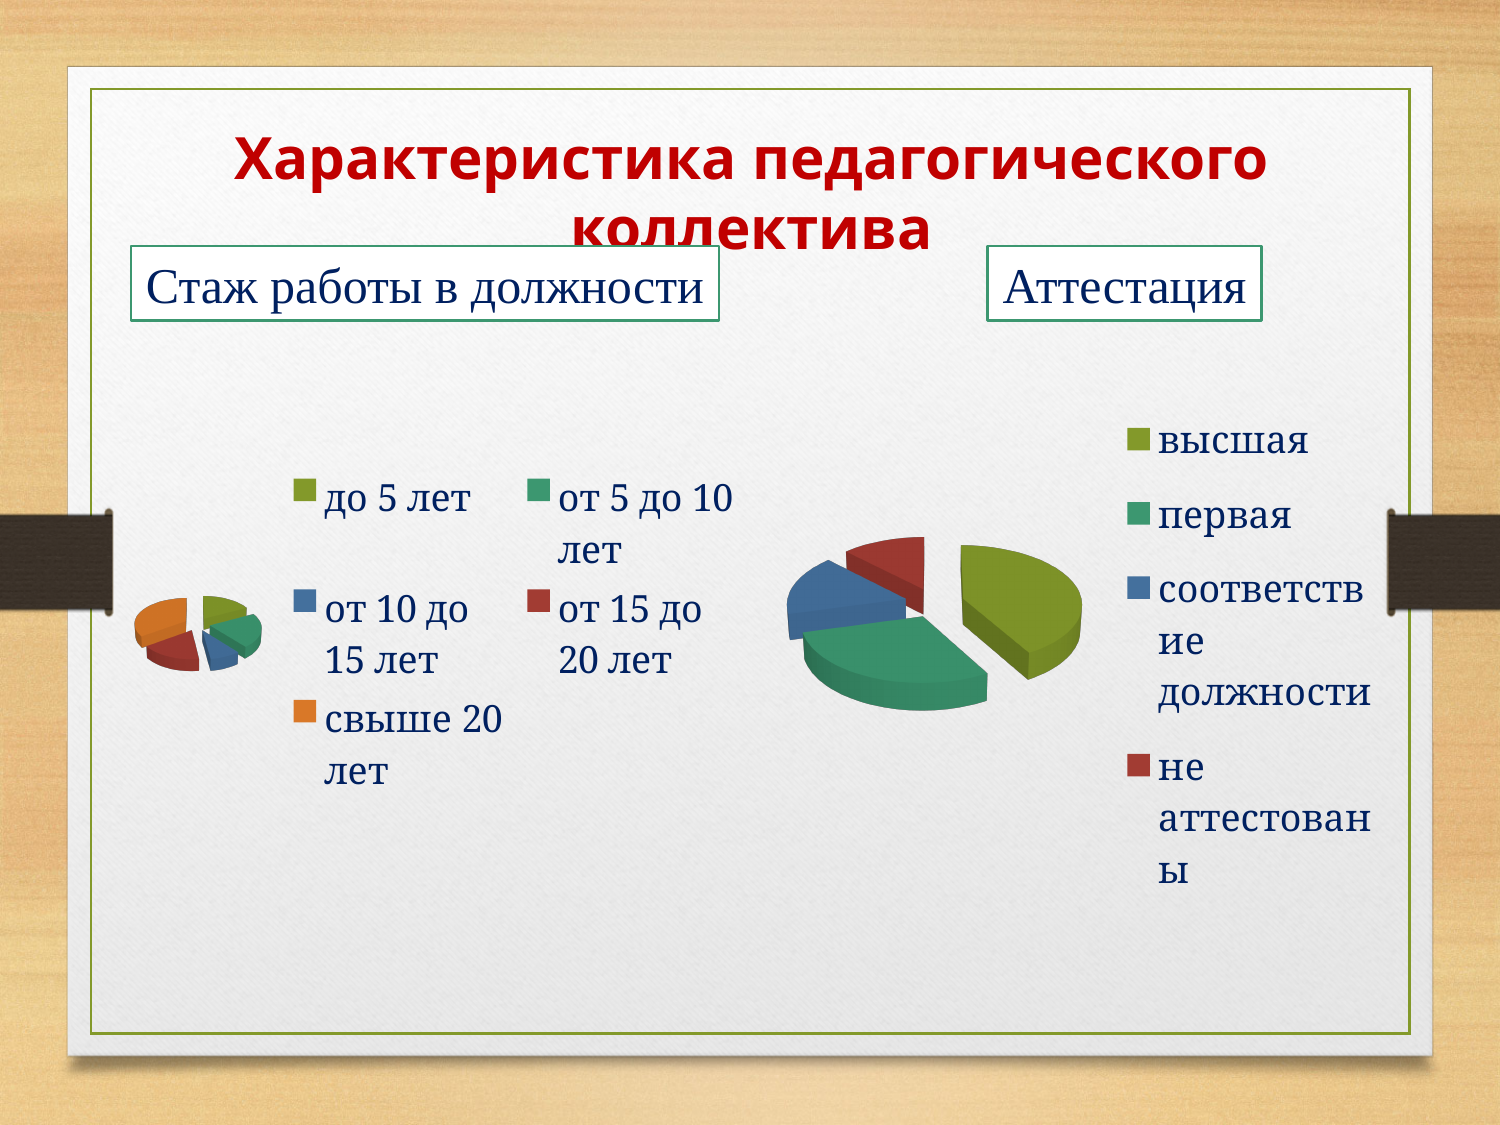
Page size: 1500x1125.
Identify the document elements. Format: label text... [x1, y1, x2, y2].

text_box Стаж работы в должности [130, 245, 720, 322]
picture [0, 0, 1500, 1125]
text_box Характеристика педагогического коллектива [76, 113, 1427, 265]
chart [111, 331, 1396, 918]
text_box Аттестация [986, 245, 1263, 322]
